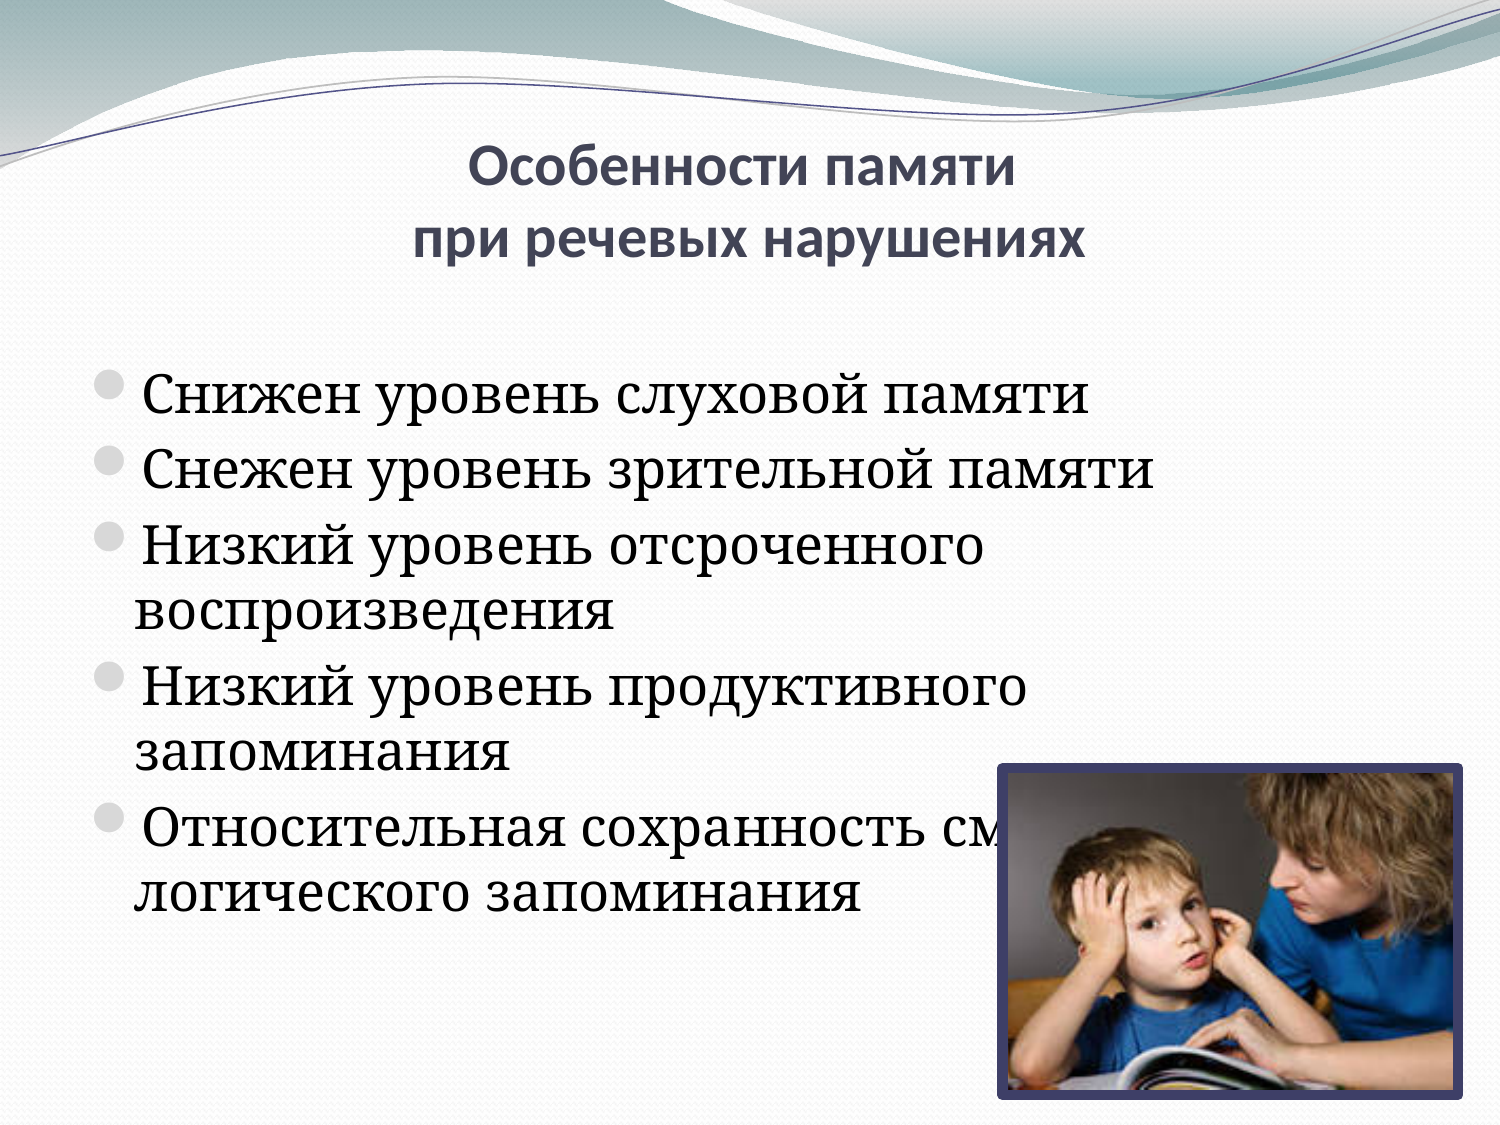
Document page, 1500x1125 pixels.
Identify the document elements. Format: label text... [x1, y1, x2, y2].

title Особенности памяти при речевых нарушениях [75, 115, 1425, 270]
picture [1007, 773, 1454, 1091]
list Снижен уровень слуховой памяти Снежен уровень зрительной памяти Низкий уровень отсроченного воспроизведения Низкий уровень продуктивного запоминания Относительная сохранность смыслового, логического запоминания [75, 351, 1425, 1038]
